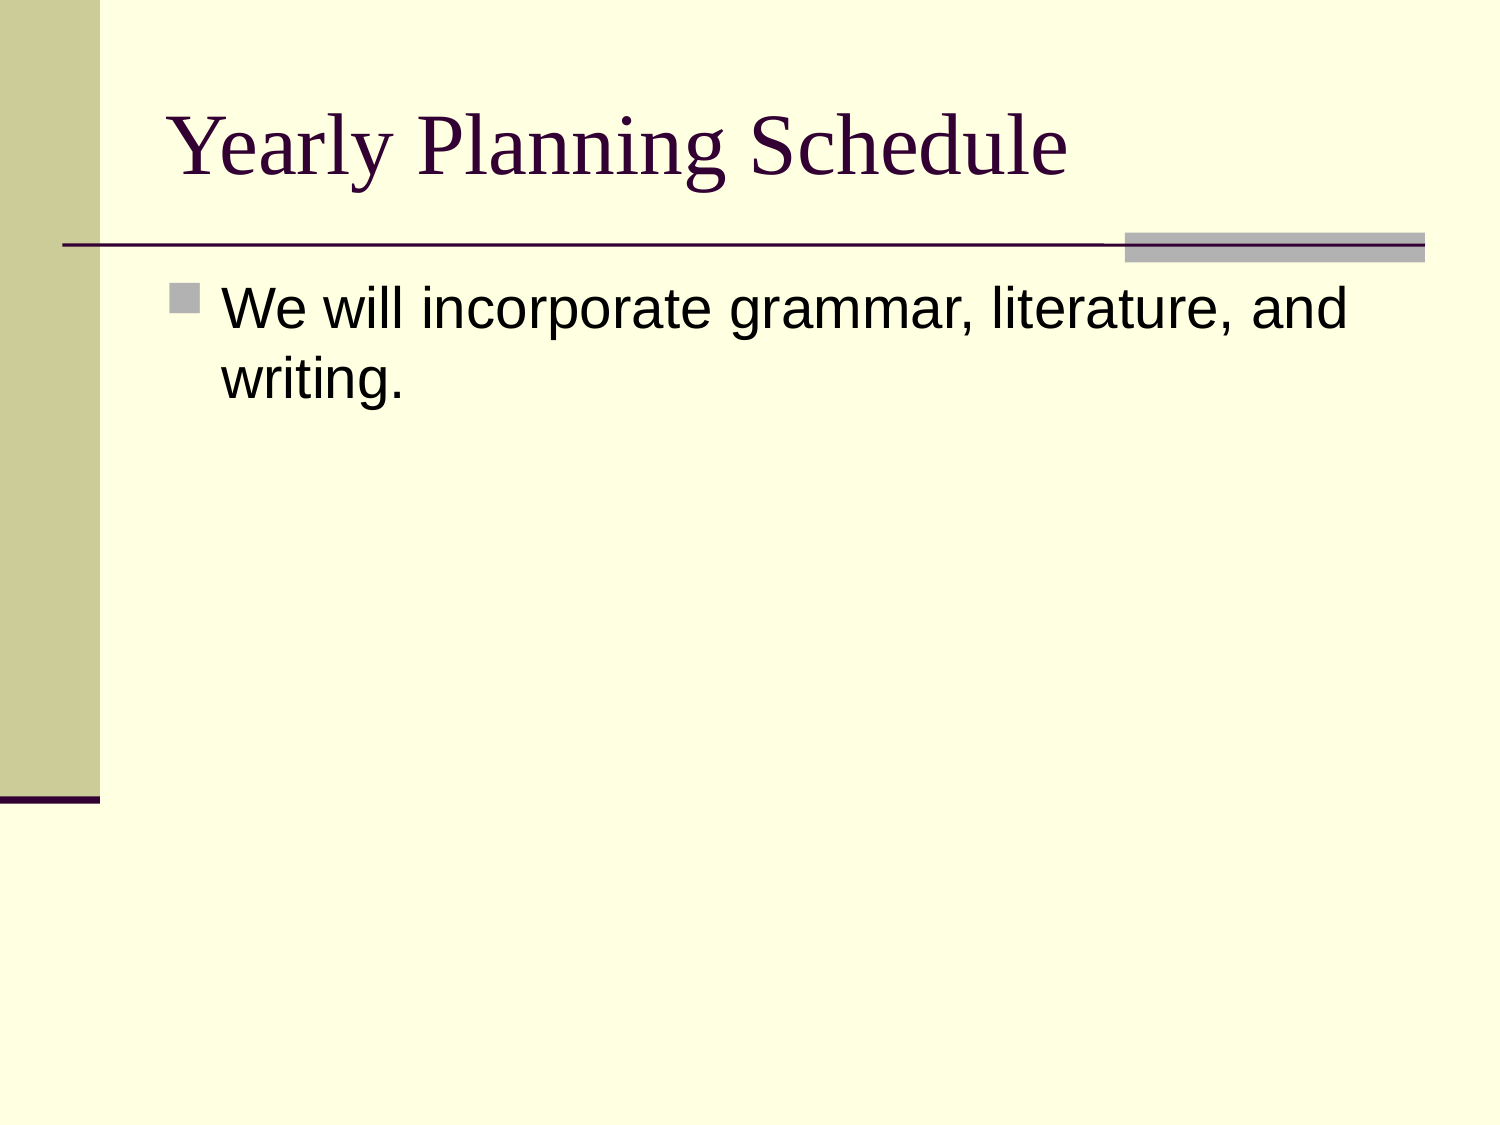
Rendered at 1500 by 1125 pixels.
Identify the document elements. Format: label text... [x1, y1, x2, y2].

title Yearly Planning Schedule [149, 45, 1426, 234]
list We will incorporate grammar, literature, and writing. [149, 262, 1426, 1006]
